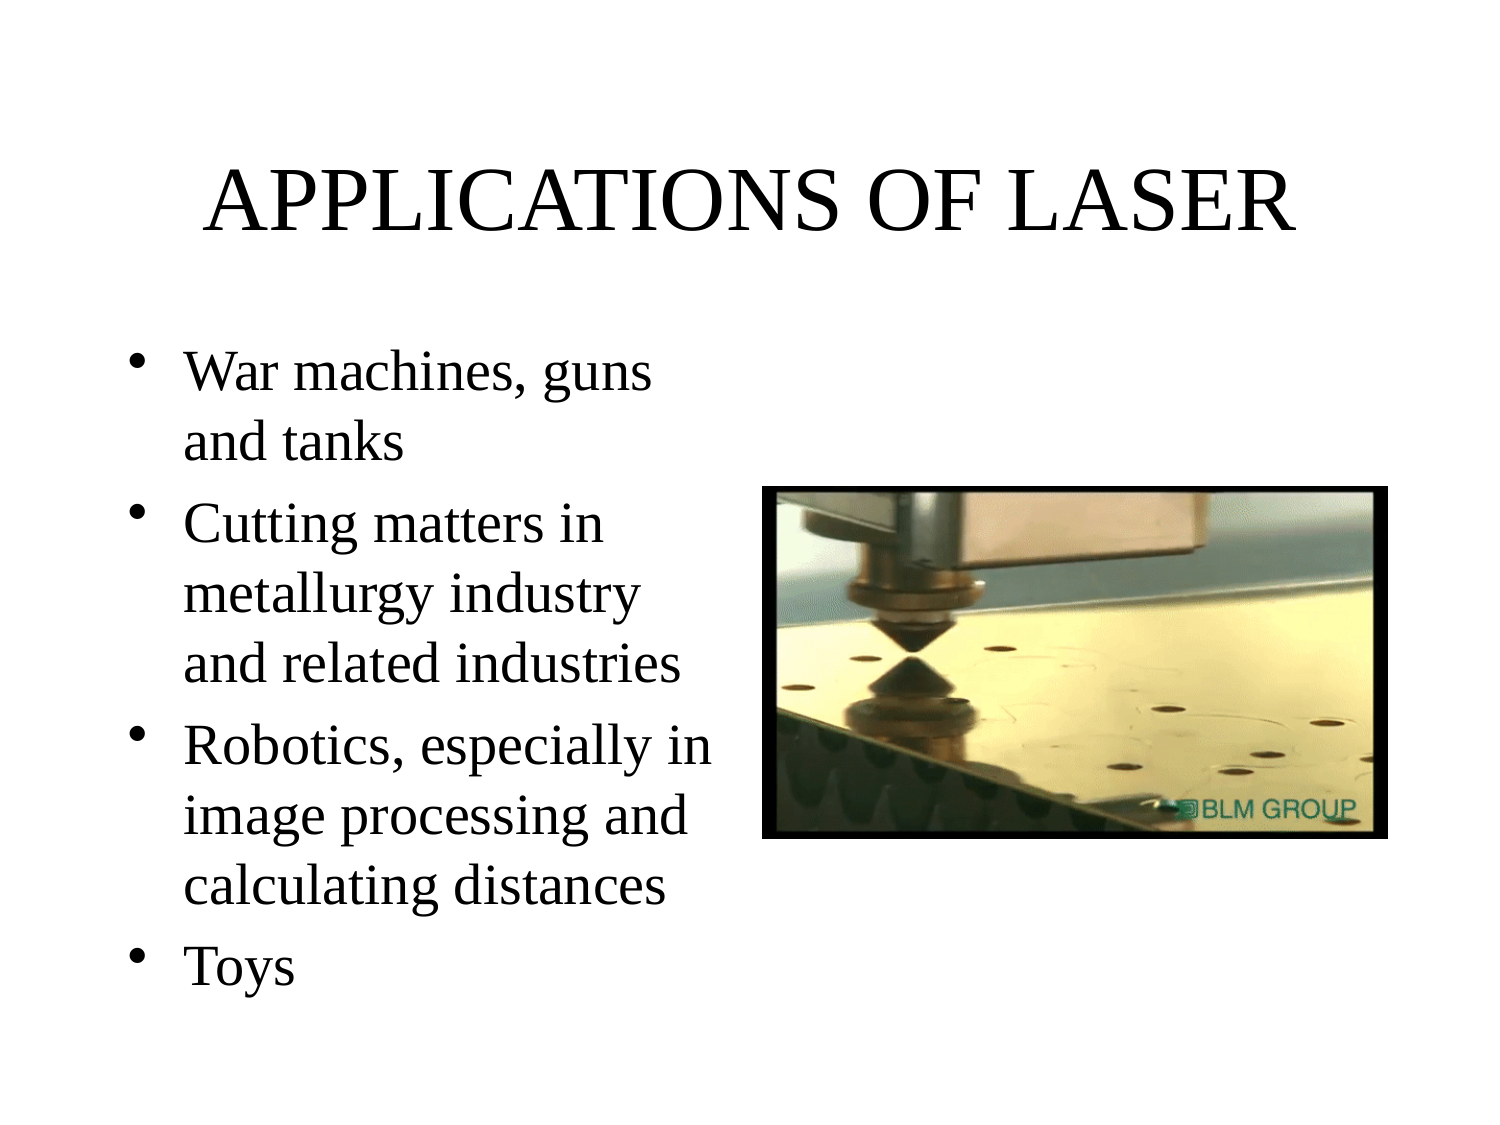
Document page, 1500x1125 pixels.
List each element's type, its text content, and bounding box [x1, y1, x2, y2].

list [762, 486, 1388, 839]
title APPLICATIONS OF LASER [112, 99, 1388, 288]
list War machines, guns and tanks Cutting matters in metallurgy industry and related industries Robotics, especially in image processing and calculating distances Toys [112, 324, 738, 1000]
